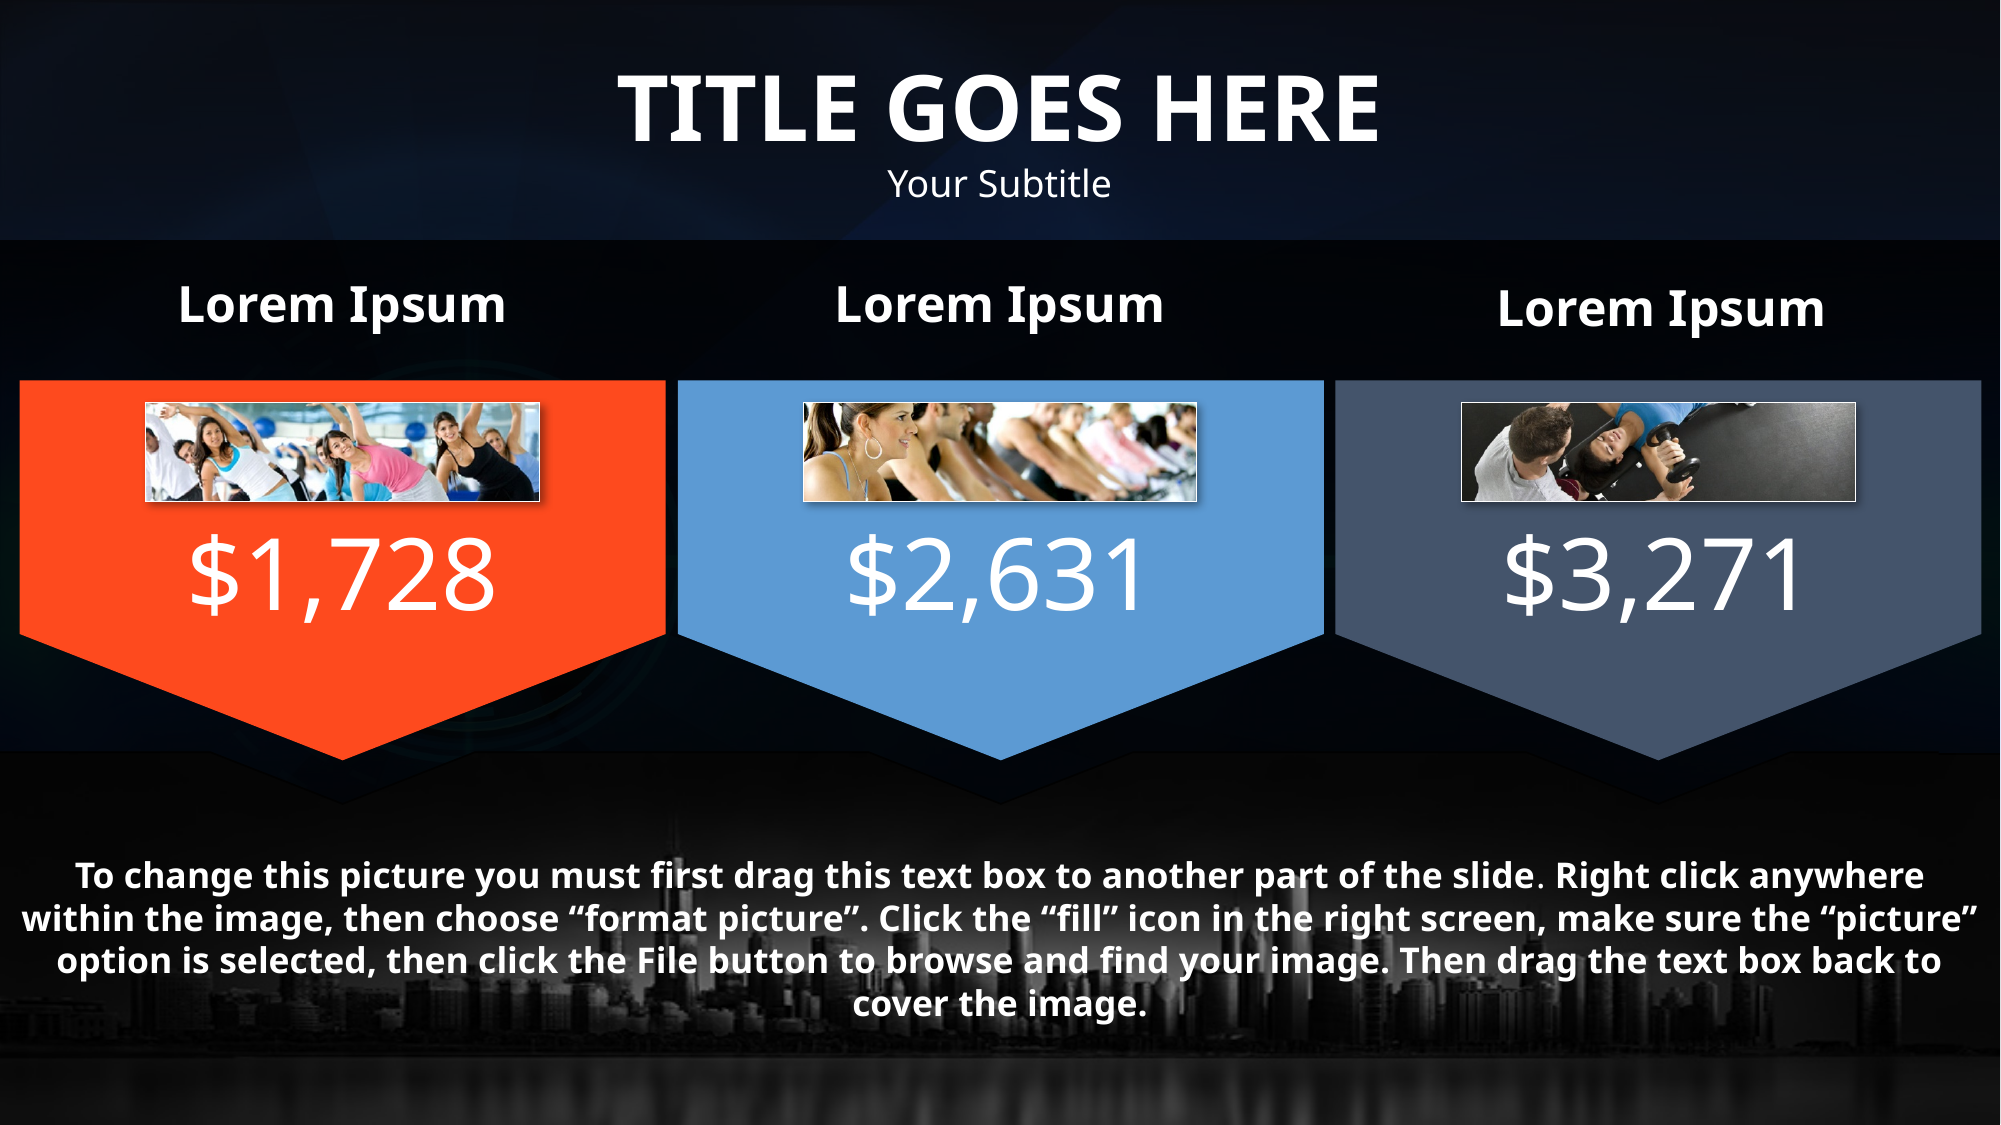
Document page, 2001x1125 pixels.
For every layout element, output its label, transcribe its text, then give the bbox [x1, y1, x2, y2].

picture [803, 402, 1197, 502]
text_box Lorem Ipsum [821, 272, 1178, 334]
text_box [0, 239, 2000, 806]
text_box TITLE GOES HERE Your Subtitle [548, 42, 1452, 212]
picture [145, 402, 540, 502]
text_box Lorem Ipsum [164, 272, 521, 334]
text_box To change this picture you must first drag this text box to another part of the slide. Right click anywhere within the image, then choose “format picture”. Click the “fill” icon in the right screen, make sure the “picture” option is selected, then click the File button to browse and find your image. Then drag the text box back to cover the image. [0, 755, 2000, 1125]
text_box Lorem Ipsum [1483, 276, 1840, 337]
picture [1461, 402, 1856, 502]
text_box $3,271 [1334, 379, 1983, 762]
text_box $2,631 [676, 379, 1325, 762]
text_box $1,728 [18, 379, 667, 762]
